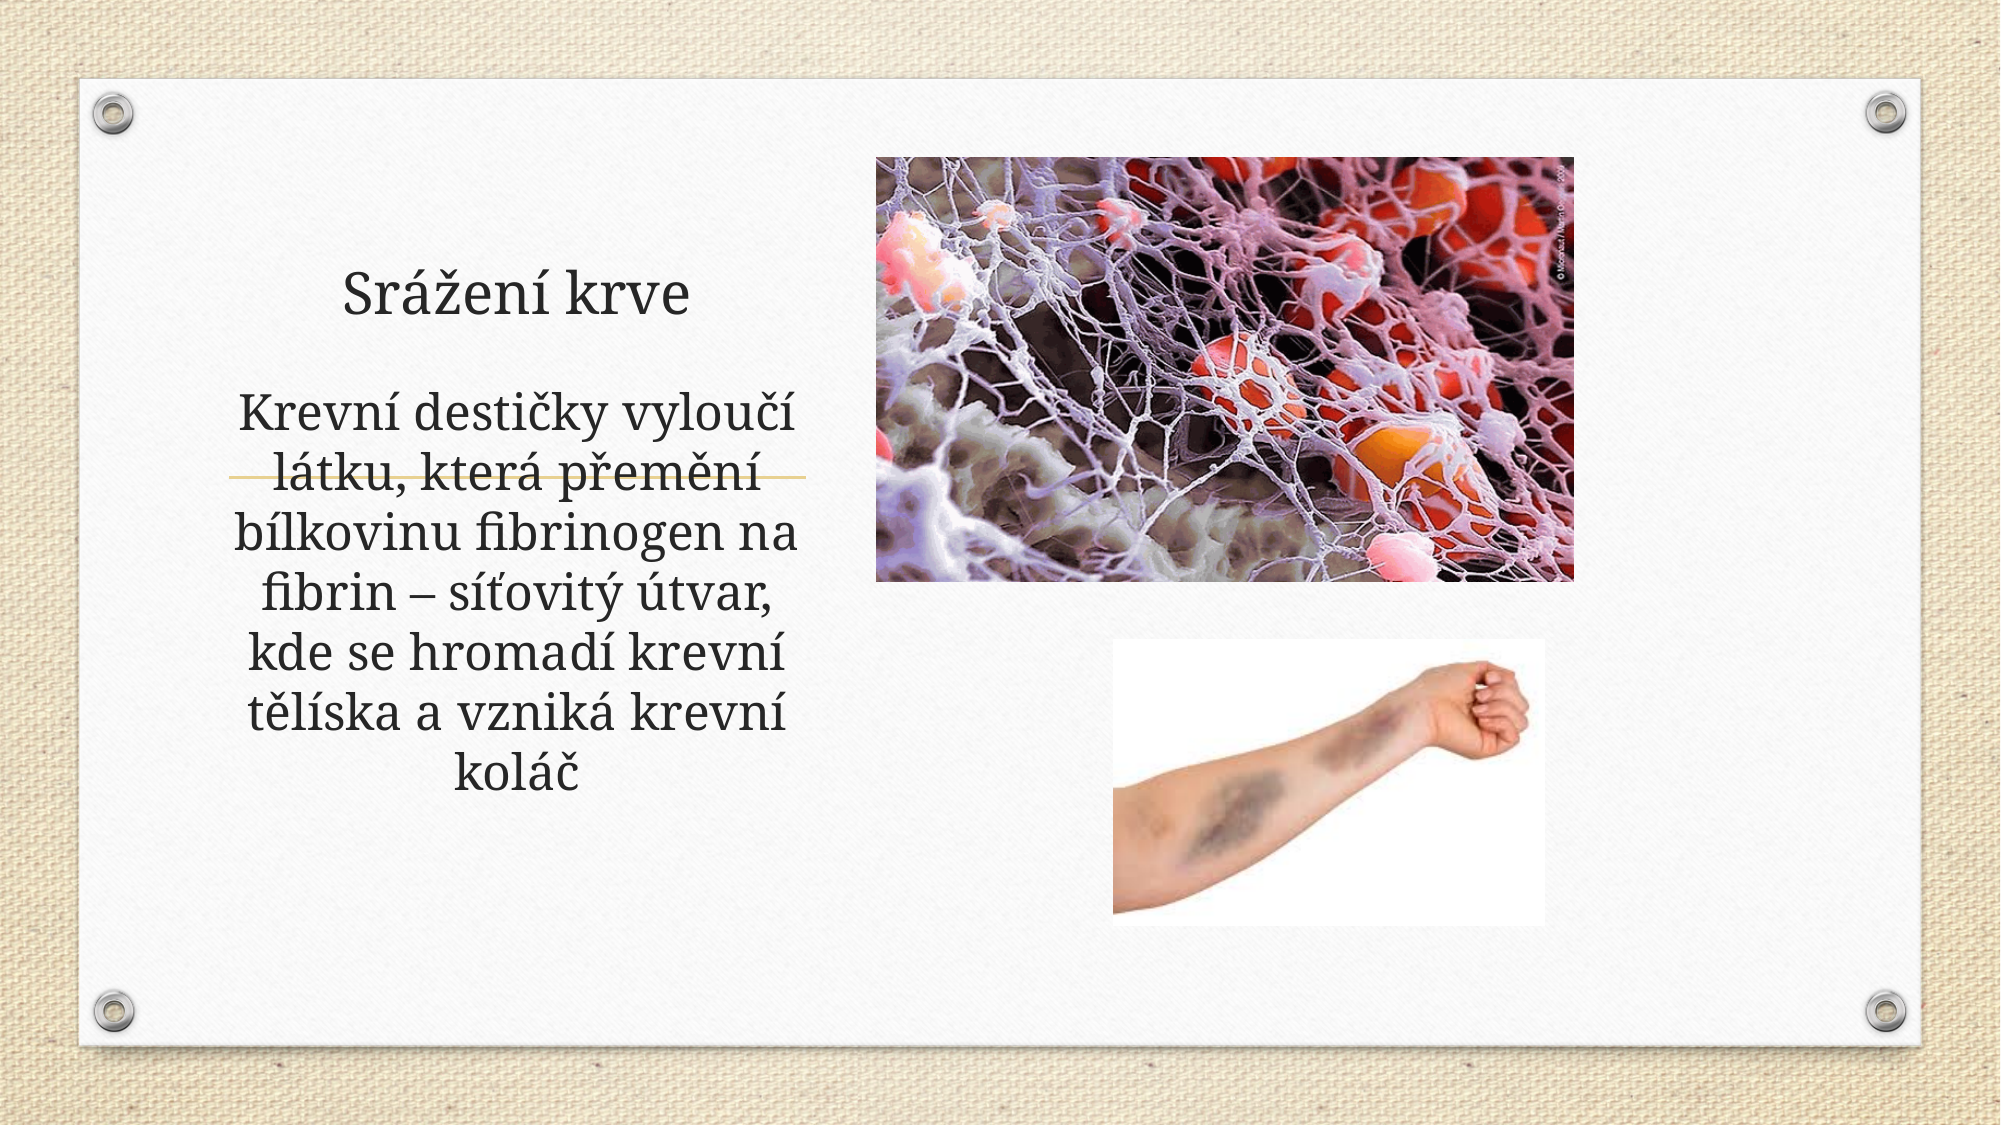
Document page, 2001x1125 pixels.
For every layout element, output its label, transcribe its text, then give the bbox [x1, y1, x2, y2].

picture [0, 0, 2001, 1125]
list Krevní destičky vyloučí látku, která přemění bílkovinu fibrinogen na fibrin – síťovitý útvar, kde se hromadí krevní tělíska a vzniká krevní koláč [212, 373, 823, 898]
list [875, 157, 1575, 582]
title Srážení krve [212, 227, 823, 334]
